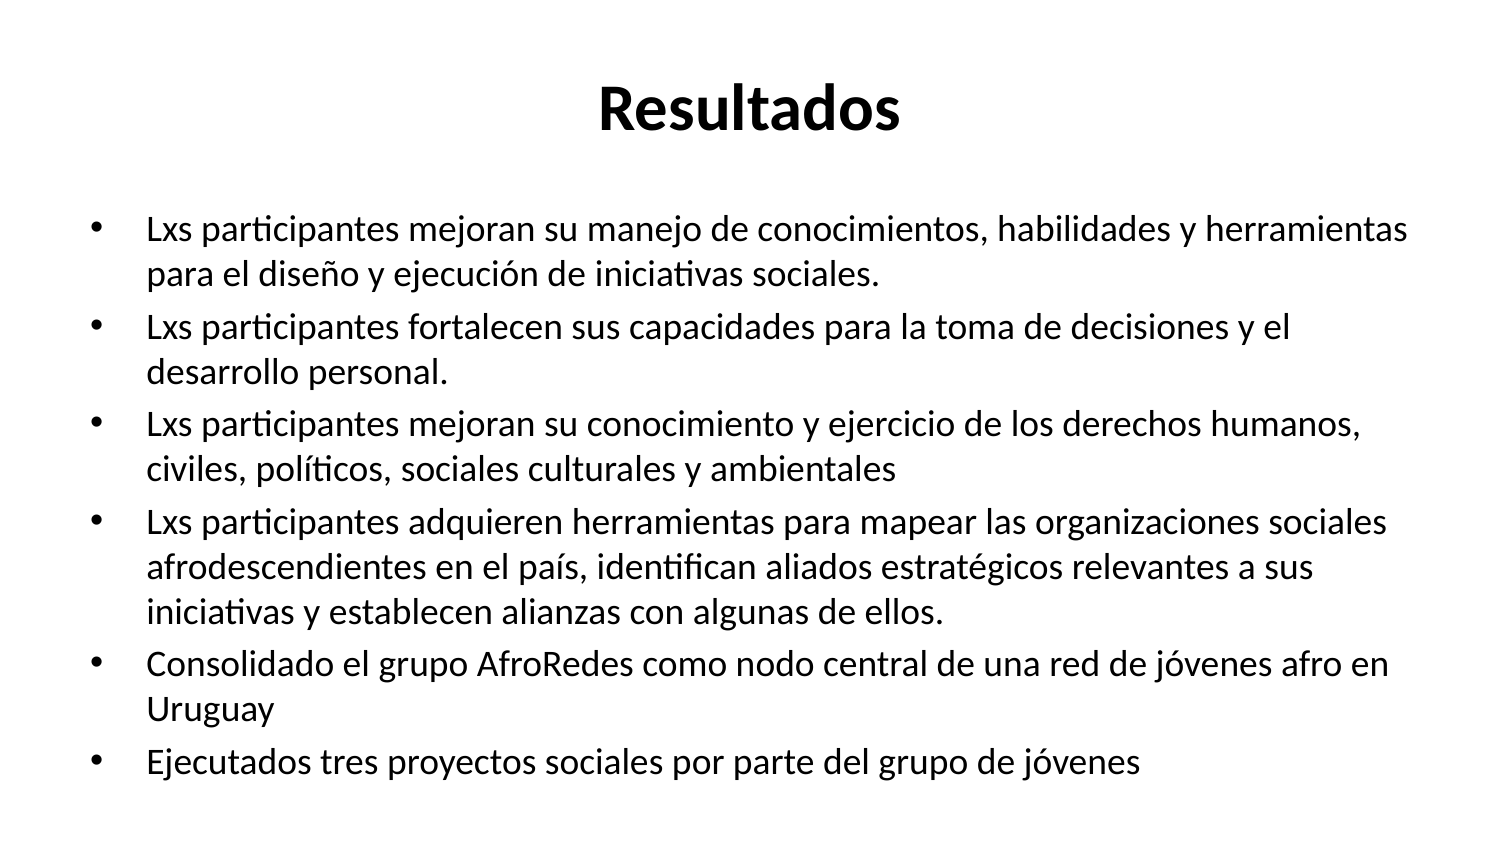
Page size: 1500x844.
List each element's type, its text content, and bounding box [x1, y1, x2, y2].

list Lxs participantes mejoran su manejo de conocimientos, habilidades y herramientas para el diseño y ejecución de iniciativas sociales. Lxs participantes fortalecen sus capacidades para la toma de decisiones y el desarrollo personal. Lxs participantes mejoran su conocimiento y ejercicio de los derechos humanos, civiles, políticos, sociales culturales y ambientales Lxs participantes adquieren herramientas para mapear las organizaciones sociales afrodescendientes en el país, identifican aliados estratégicos relevantes a sus iniciativas y establecen alianzas con algunas de ellos. Consolidado el grupo AfroRedes como nodo central de una red de jóvenes afro en Uruguay Ejecutados tres proyectos sociales por parte del grupo de jóvenes [75, 196, 1425, 774]
title Resultados [75, 33, 1425, 175]
